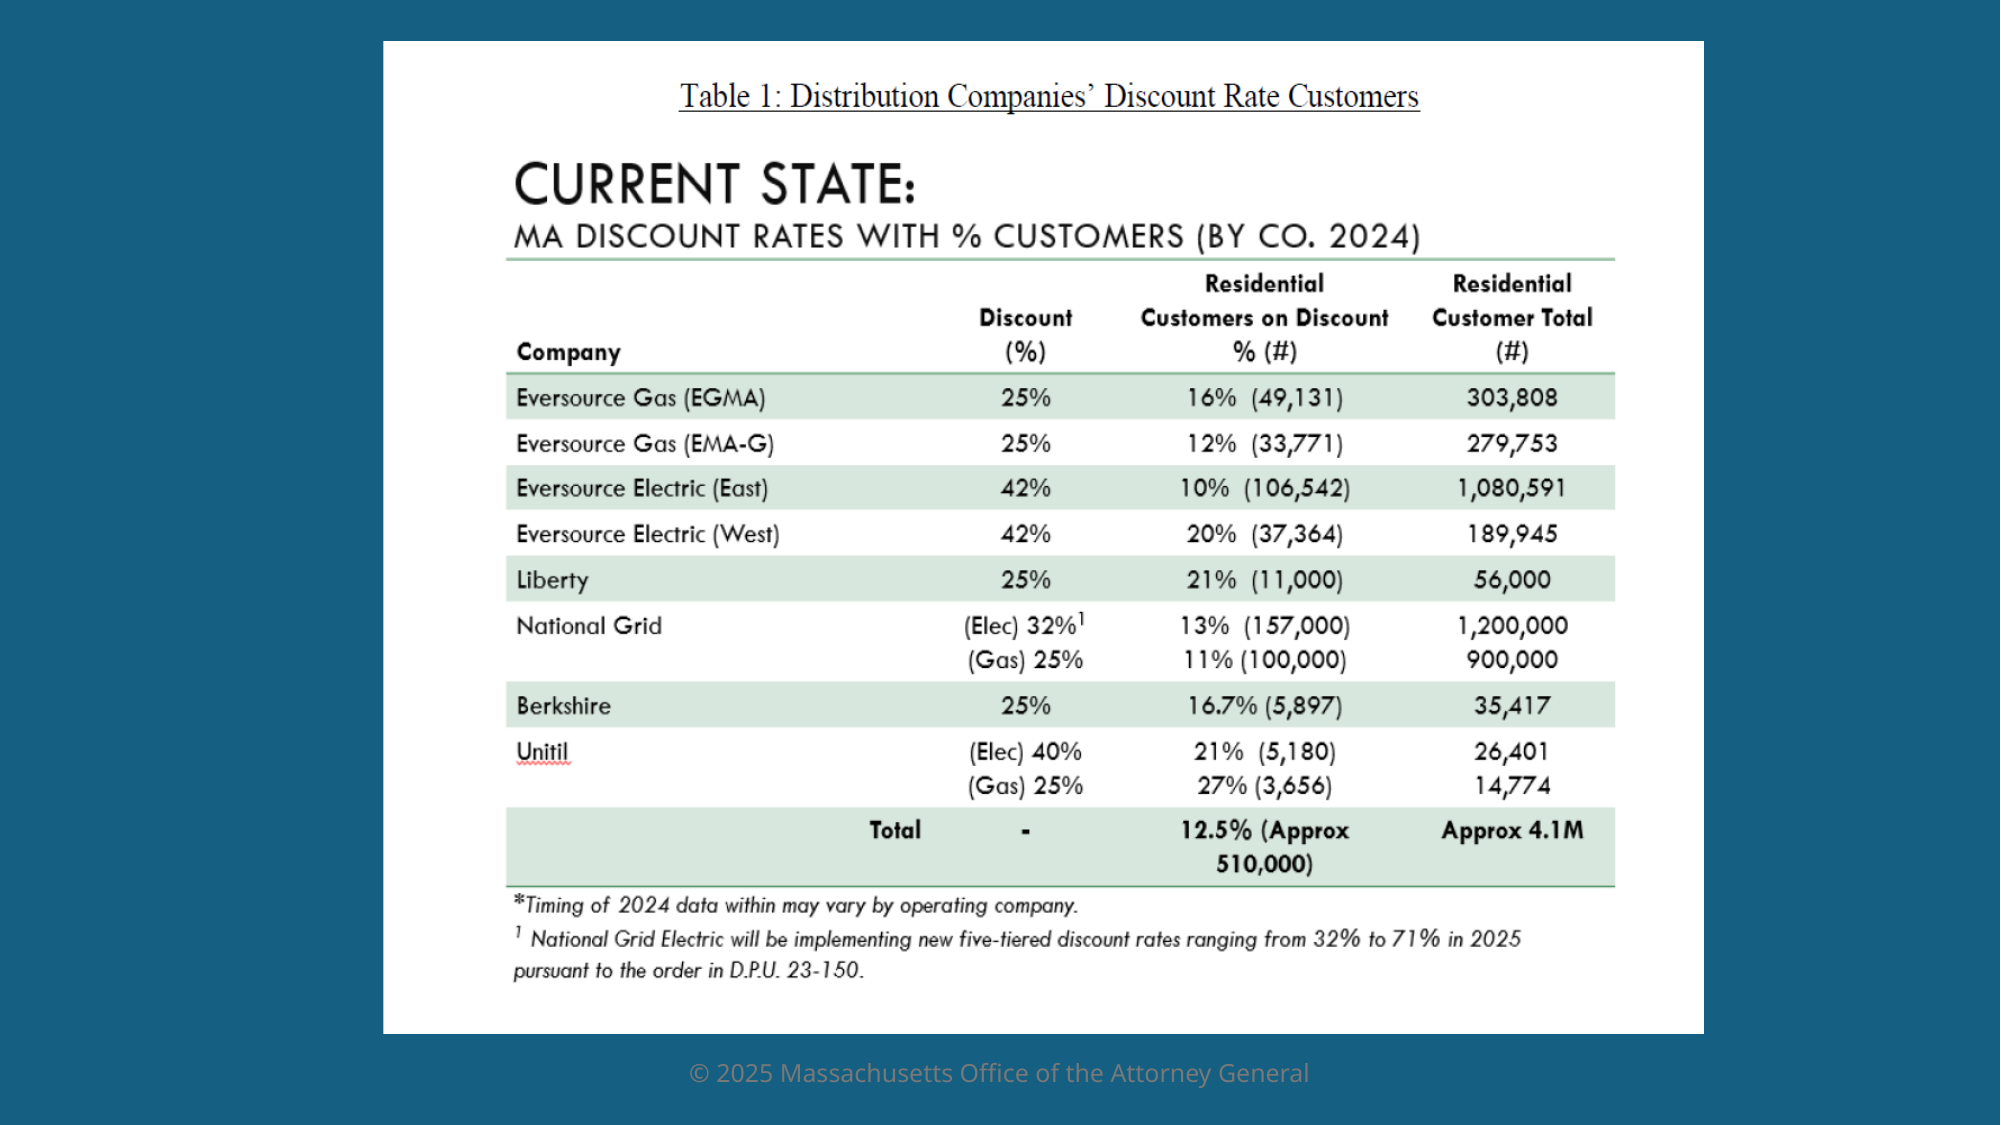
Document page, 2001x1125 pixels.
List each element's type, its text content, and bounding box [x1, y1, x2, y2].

footer © 2025 Massachusetts Office of the Attorney General [662, 1042, 1338, 1103]
picture [382, 41, 1705, 1035]
